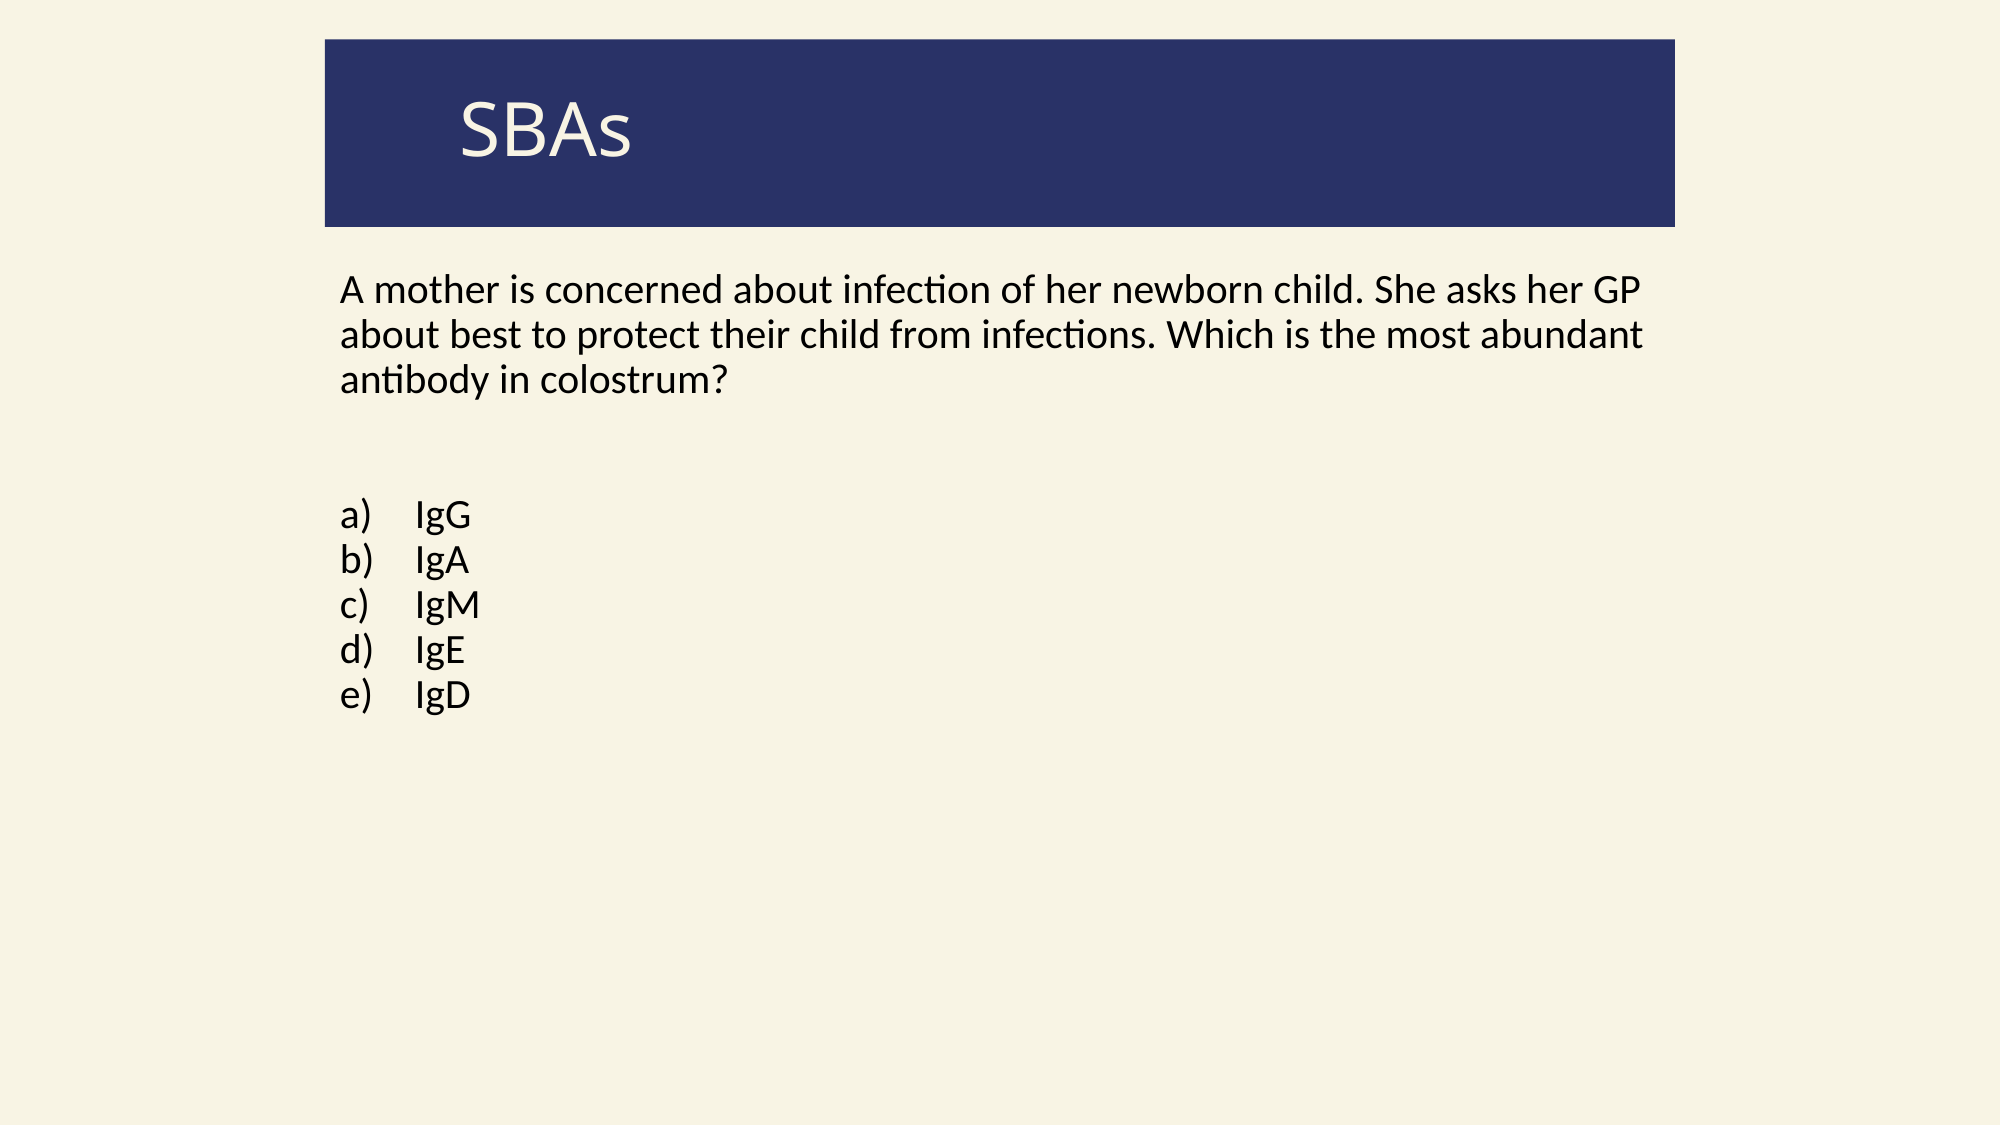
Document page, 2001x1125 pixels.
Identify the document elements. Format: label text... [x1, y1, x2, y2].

text_box SBAs [444, 73, 1136, 179]
list A mother is concerned about infection of her newborn child. She asks her GP about best to protect their child from infections. Which is the most abundant antibody in colostrum? IgG IgA IgM IgE IgD [324, 259, 1675, 1003]
text_box [324, 39, 1675, 227]
